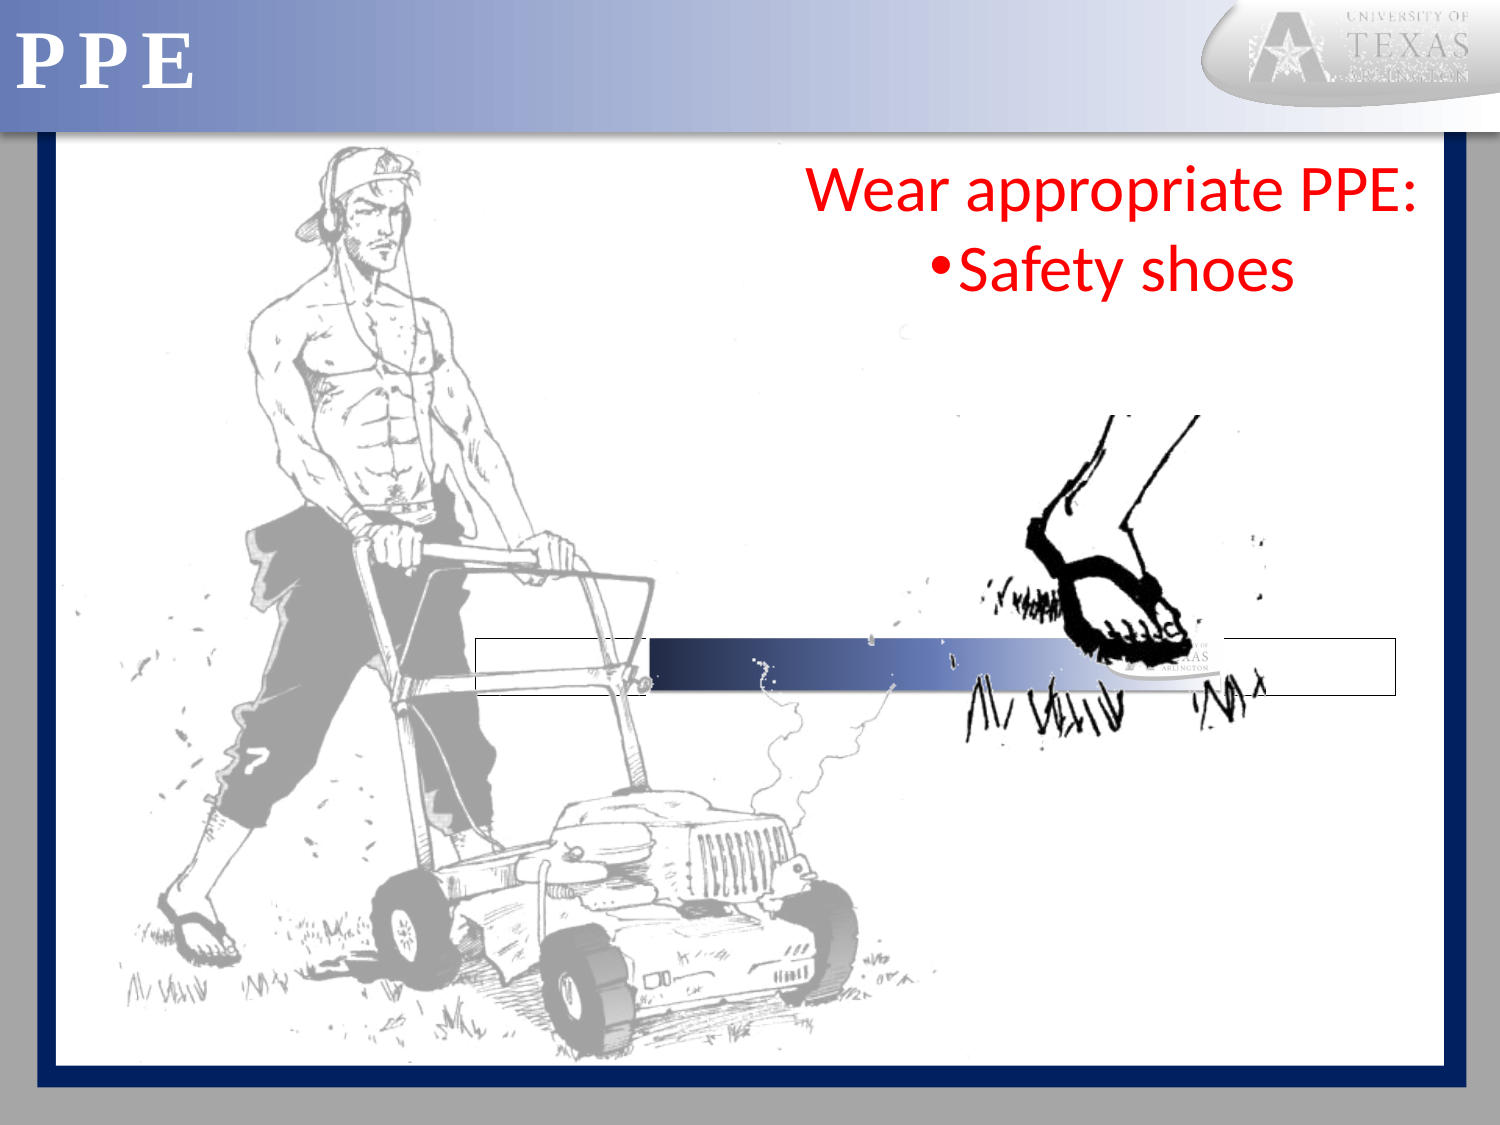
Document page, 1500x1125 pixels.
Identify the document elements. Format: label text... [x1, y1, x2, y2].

picture [62, 137, 1266, 1063]
text_box Wear appropriate PPE: Safety shoes [998, 137, 1438, 313]
title pPE [0, 0, 1294, 123]
